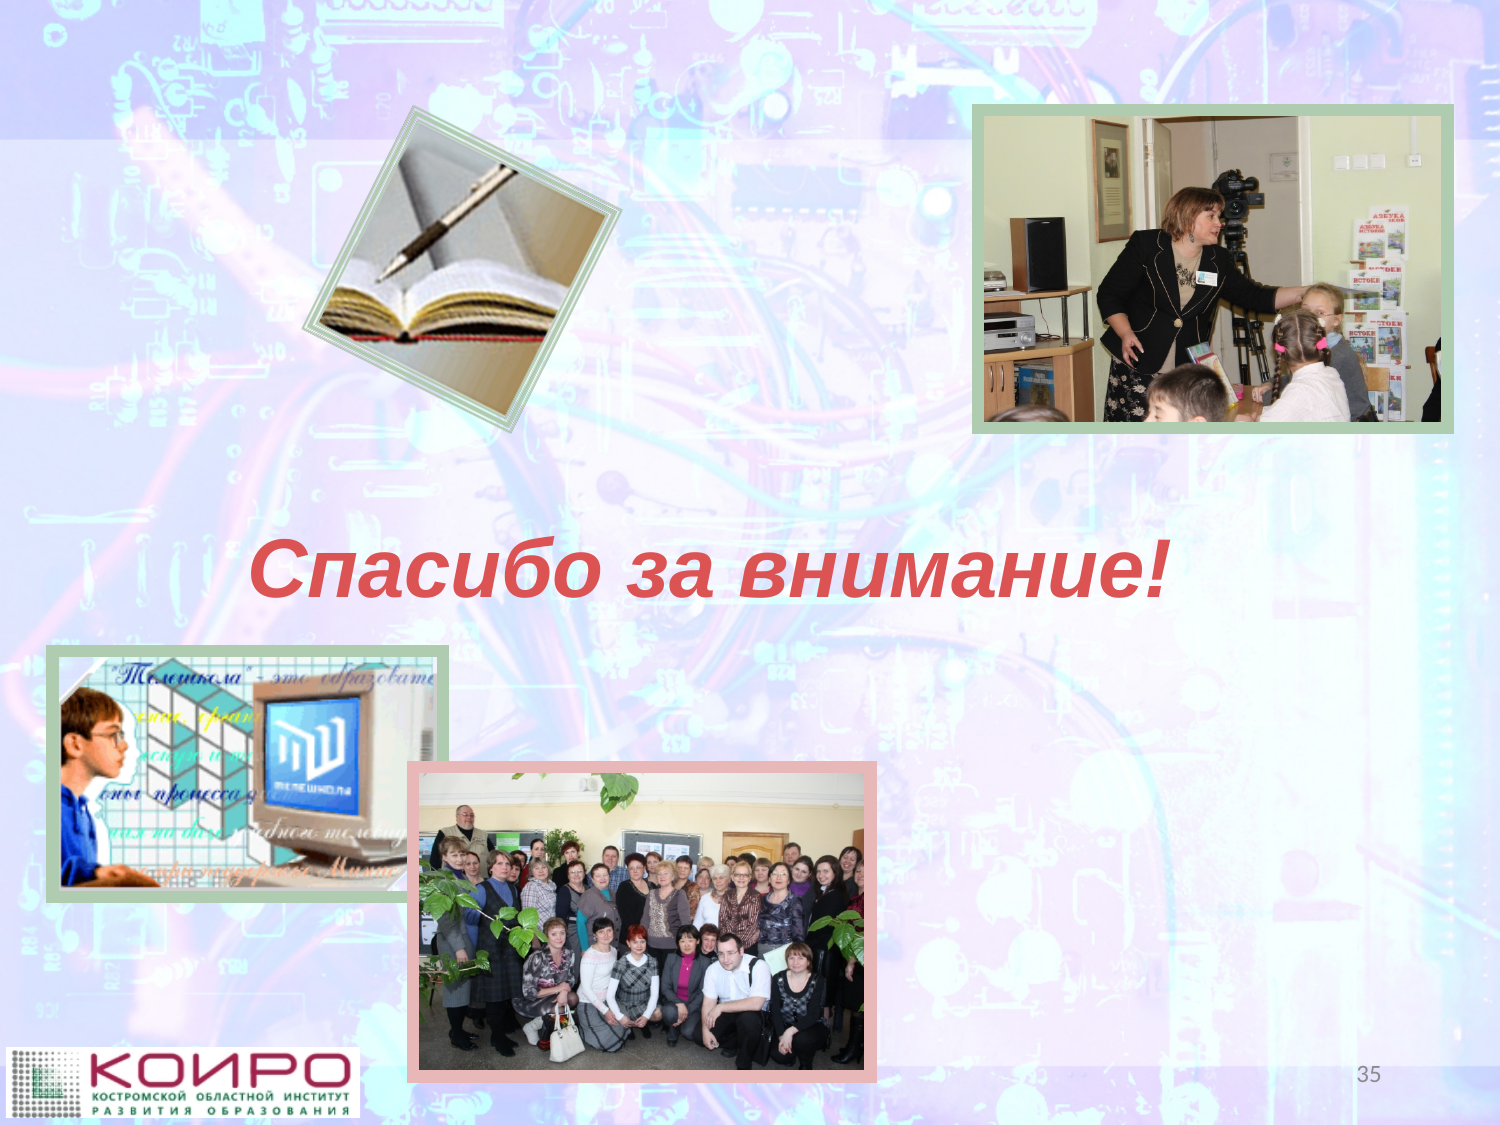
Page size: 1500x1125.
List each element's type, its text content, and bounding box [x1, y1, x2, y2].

slide_number 35 [1059, 1042, 1397, 1103]
list Спасибо за внимание! [0, 175, 1350, 1043]
picture [58, 656, 865, 1071]
picture [984, 116, 1442, 422]
picture [0, 0, 1500, 1125]
